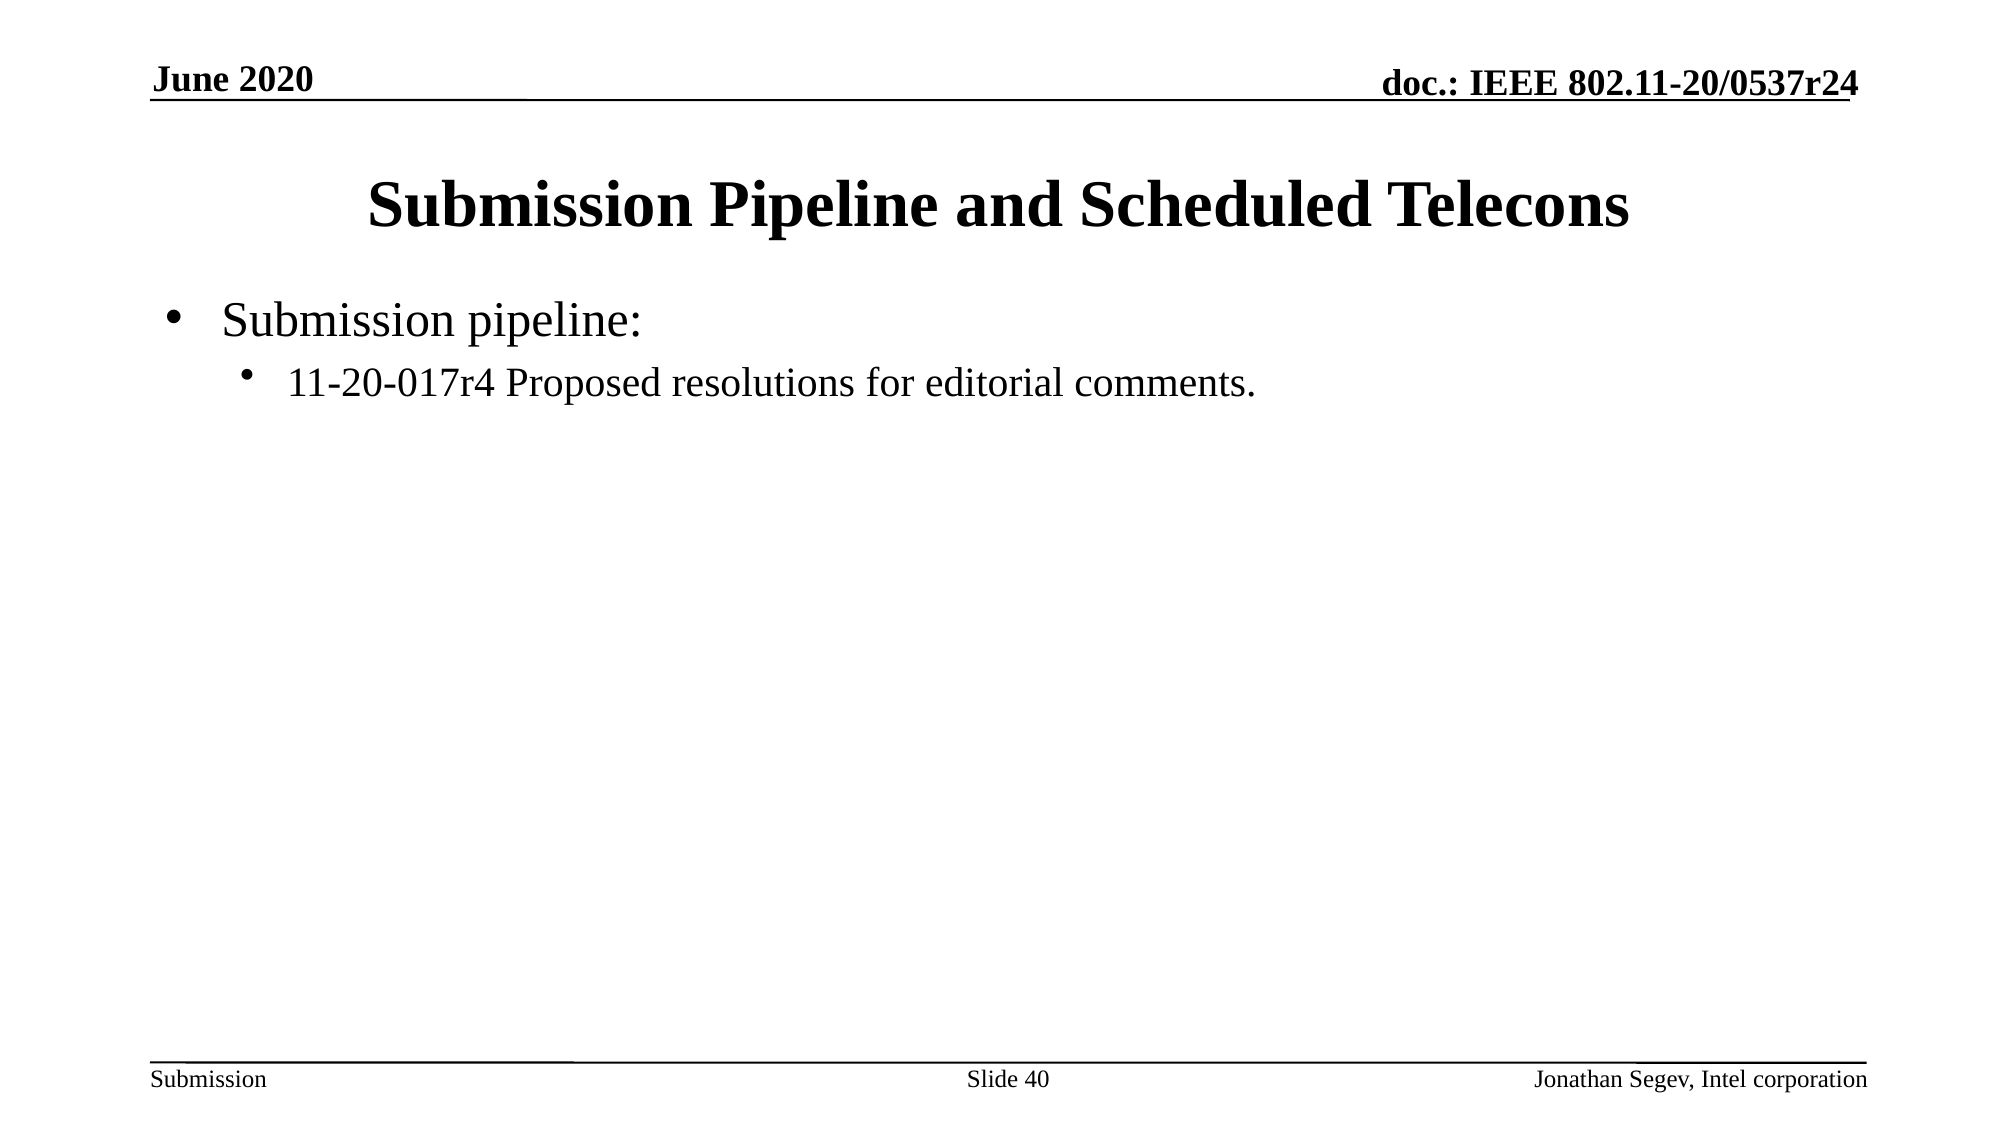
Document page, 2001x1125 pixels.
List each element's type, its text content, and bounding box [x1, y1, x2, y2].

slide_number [152, 54, 563, 100]
slide_number Slide 40 [950, 1061, 1067, 1123]
title Submission Pipeline and Scheduled Telecons [149, 112, 1850, 278]
list Submission pipeline: 11-20-017r4 Proposed resolutions for editorial comments. [149, 278, 1850, 670]
footer Jonathan Segev, Intel corporation [1171, 1061, 1869, 1093]
